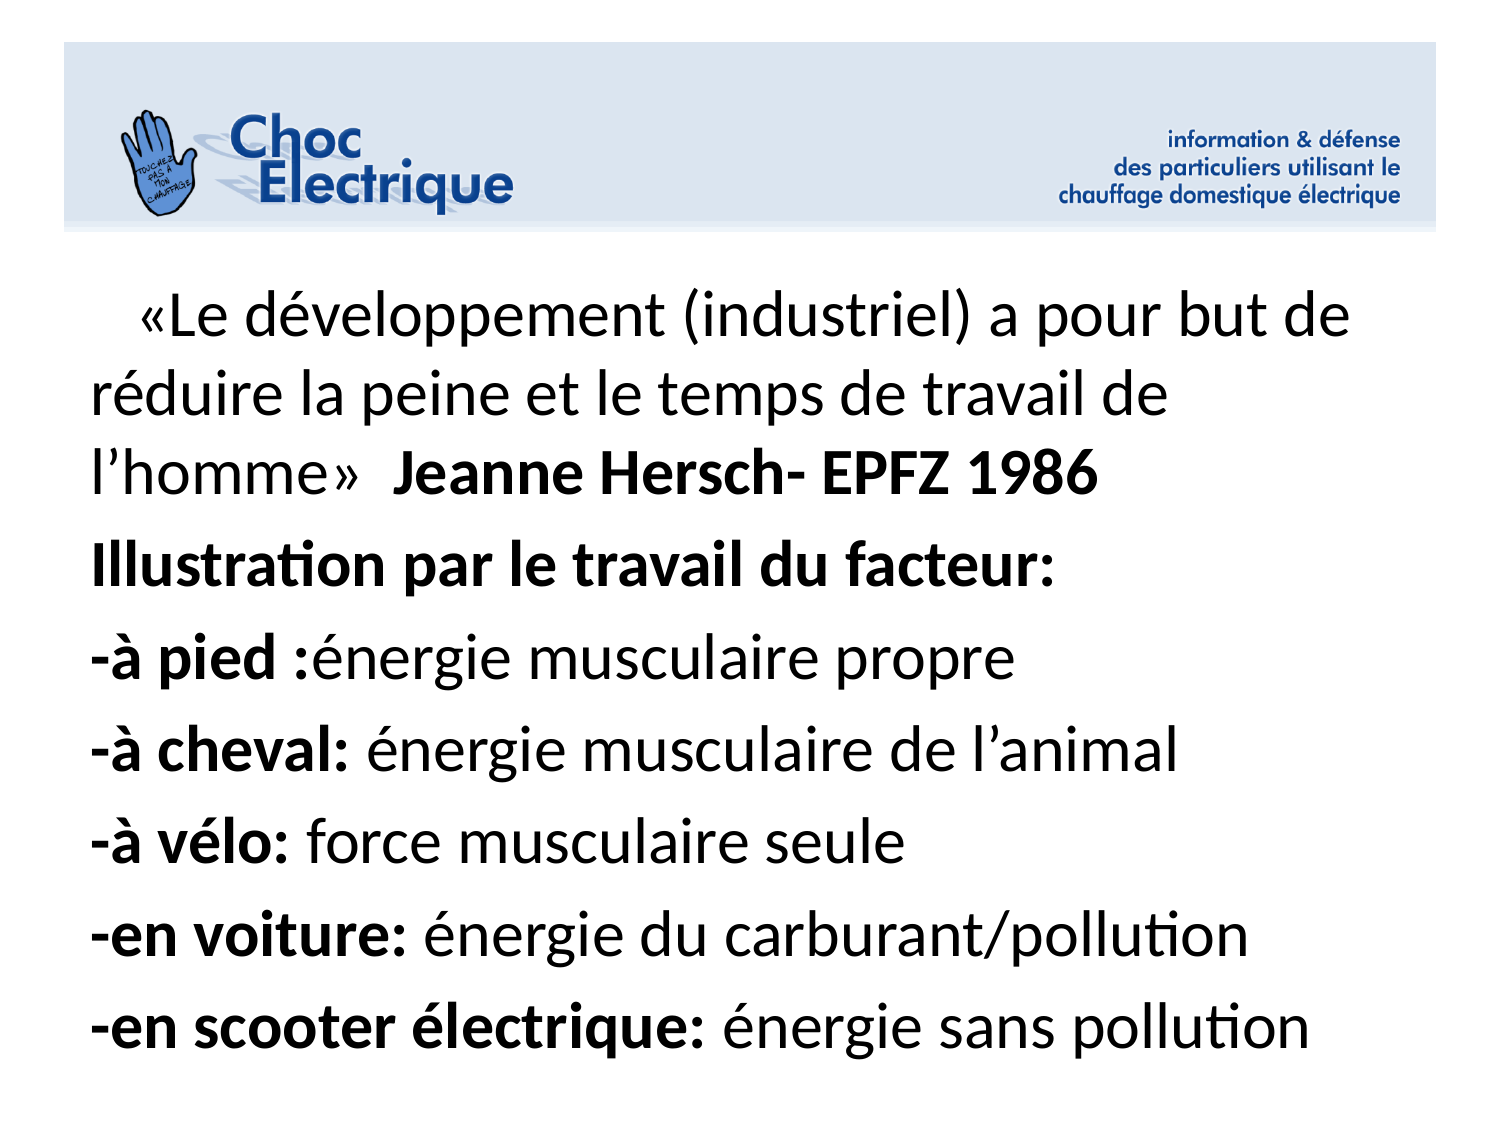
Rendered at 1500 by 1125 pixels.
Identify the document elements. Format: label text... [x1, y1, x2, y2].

list «Le développement (industriel) a pour but de réduire la peine et le temps de travail de l’homme» Jeanne Hersch- EPFZ 1986 Illustration par le travail du facteur: -à pied :énergie musculaire propre -à cheval: énergie musculaire de l’animal -à vélo: force musculaire seule -en voiture: énergie du carburant/pollution -en scooter électrique: énergie sans pollution [75, 262, 1425, 1071]
picture [64, 42, 1436, 232]
